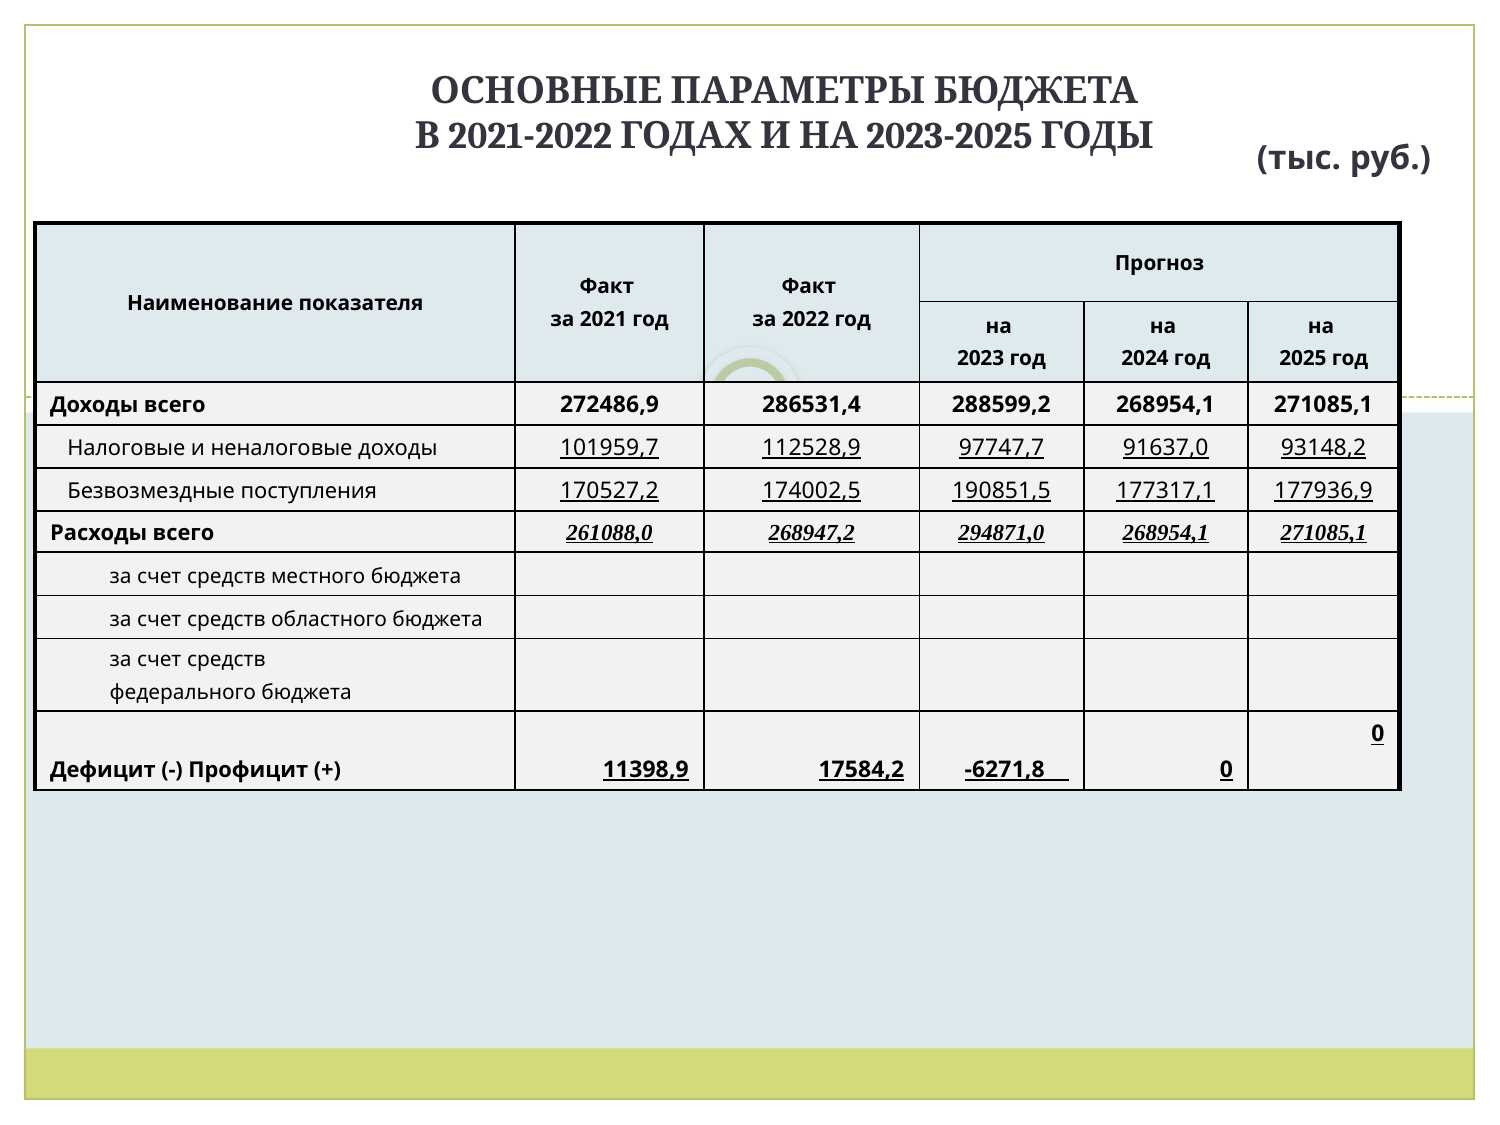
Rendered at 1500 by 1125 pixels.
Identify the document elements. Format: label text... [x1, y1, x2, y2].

table_cell 112528,9 [705, 426, 919, 467]
table_cell [920, 596, 1083, 638]
table_cell 288599,2 [920, 383, 1083, 424]
table_cell [1085, 553, 1247, 595]
table_cell Безвозмездные поступления [37, 469, 514, 510]
text_box (тыс. руб.) [1242, 128, 1453, 184]
table_cell на 2025 год [1249, 302, 1397, 381]
table_cell 190851,5 [920, 469, 1083, 510]
table_cell на 2024 год [1085, 302, 1247, 381]
table_cell за счет средств местного бюджета [37, 553, 514, 595]
table_cell 177936,9 [1249, 469, 1397, 510]
table_cell [1249, 596, 1397, 638]
table_cell -6271,8 [920, 712, 1083, 789]
table_cell Расходы всего [37, 512, 514, 551]
table_cell [920, 553, 1083, 595]
table_cell [705, 639, 919, 710]
table_cell [516, 639, 703, 710]
table_cell [1249, 553, 1397, 595]
table_header Прогноз [920, 225, 1397, 301]
table_cell 174002,5 [705, 469, 919, 510]
table_cell Дефицит (-) Профицит (+) [37, 712, 514, 789]
table_cell 101959,7 [516, 426, 703, 467]
table_cell [1085, 596, 1247, 638]
table_header Факт за 2021 год [516, 225, 703, 381]
table_cell 268954,1 [1085, 512, 1247, 551]
table_cell 17584,2 [705, 712, 919, 789]
table_cell 261088,0 [516, 512, 703, 551]
table_cell [705, 596, 919, 638]
table_cell 271085,1 [1249, 512, 1397, 551]
table_cell 286531,4 [705, 383, 919, 424]
table_header Наименование показателя [37, 225, 514, 381]
table_cell 0 [1085, 712, 1247, 789]
table_cell 294871,0 [920, 512, 1083, 551]
table_cell 272486,9 [516, 383, 703, 424]
table_cell 268954,1 [1085, 383, 1247, 424]
table_header Факт за 2022 год [705, 225, 919, 381]
table_cell 97747,7 [920, 426, 1083, 467]
table_cell 177317,1 [1085, 469, 1247, 510]
text_box Основные параметры бюджета В 2021-2022 годах и на 2023-2025 годы [304, 58, 1266, 153]
table_cell на 2023 год [920, 302, 1083, 381]
table_cell 268947,2 [705, 512, 919, 551]
table_cell 0 [1249, 712, 1397, 789]
table_cell 271085,1 [1249, 383, 1397, 424]
table_cell [516, 553, 703, 595]
table_cell за счет средств областного бюджета [37, 596, 514, 638]
table_cell Налоговые и неналоговые доходы [37, 426, 514, 467]
table_cell 11398,9 [516, 712, 703, 789]
table_cell [920, 639, 1083, 710]
table_cell [1249, 639, 1397, 710]
table_cell [1085, 639, 1247, 710]
table_cell за счет средств федерального бюджета [37, 639, 514, 710]
table_cell Доходы всего [37, 383, 514, 424]
table_cell 170527,2 [516, 469, 703, 510]
table_cell 91637,0 [1085, 426, 1247, 467]
table_cell 93148,2 [1249, 426, 1397, 467]
table_cell [516, 596, 703, 638]
table_cell [705, 553, 919, 595]
